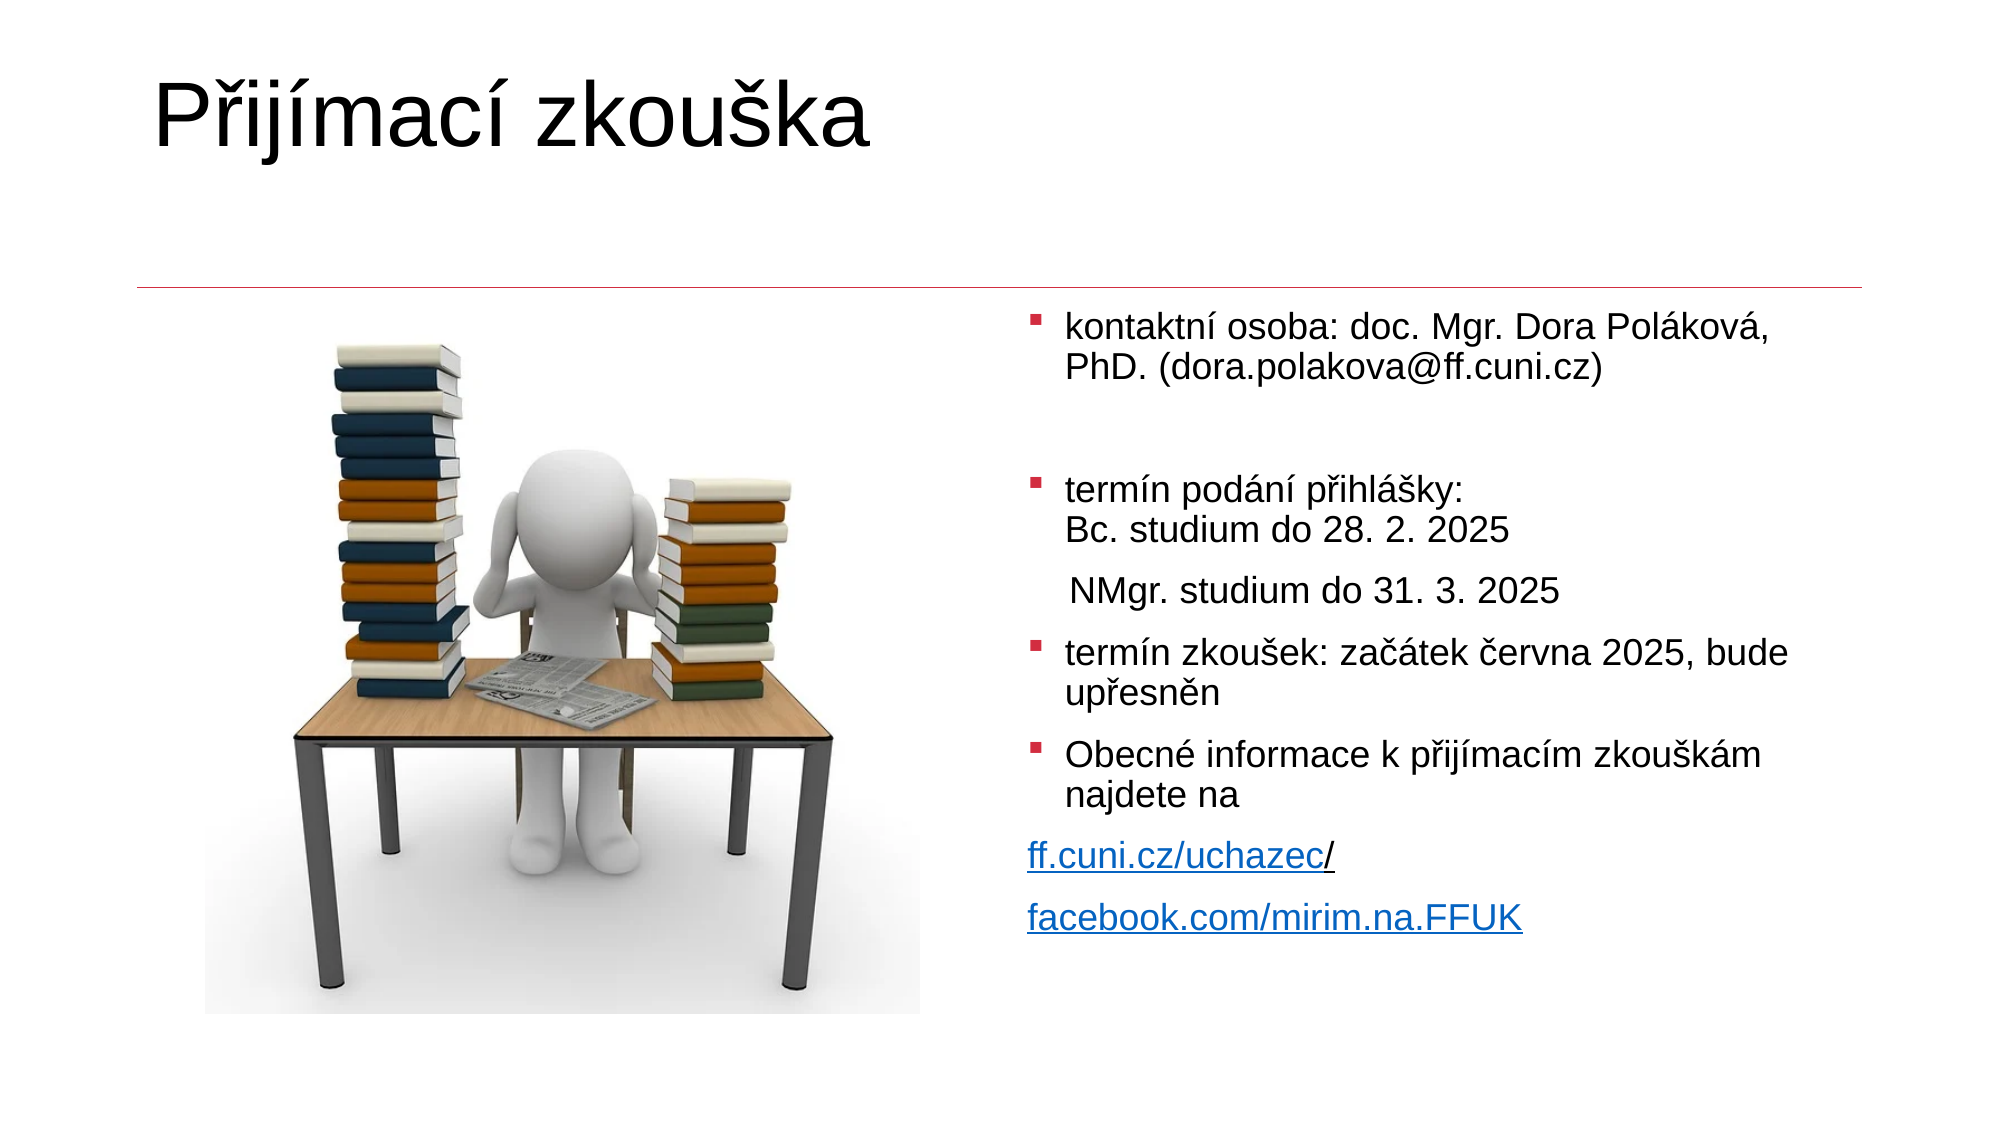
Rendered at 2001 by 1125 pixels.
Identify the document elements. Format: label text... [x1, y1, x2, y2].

title Přijímací zkouška [137, 59, 1863, 278]
picture [205, 299, 920, 1014]
list kontaktní osoba: doc. Mgr. Dora Poláková, PhD. (dora.polakova@ff.cuni.cz) termín podání přihlášky: Bc. studium do 28. 2. 2025 NMgr. studium do 31. 3. 2025 termín zkoušek: začátek června 2025, bude upřesněn Obecné informace k přijímacím zkouškám najdete na ff.cuni.cz/uchazec/ facebook.com/mirim.na.FFUK [1012, 299, 1863, 1014]
